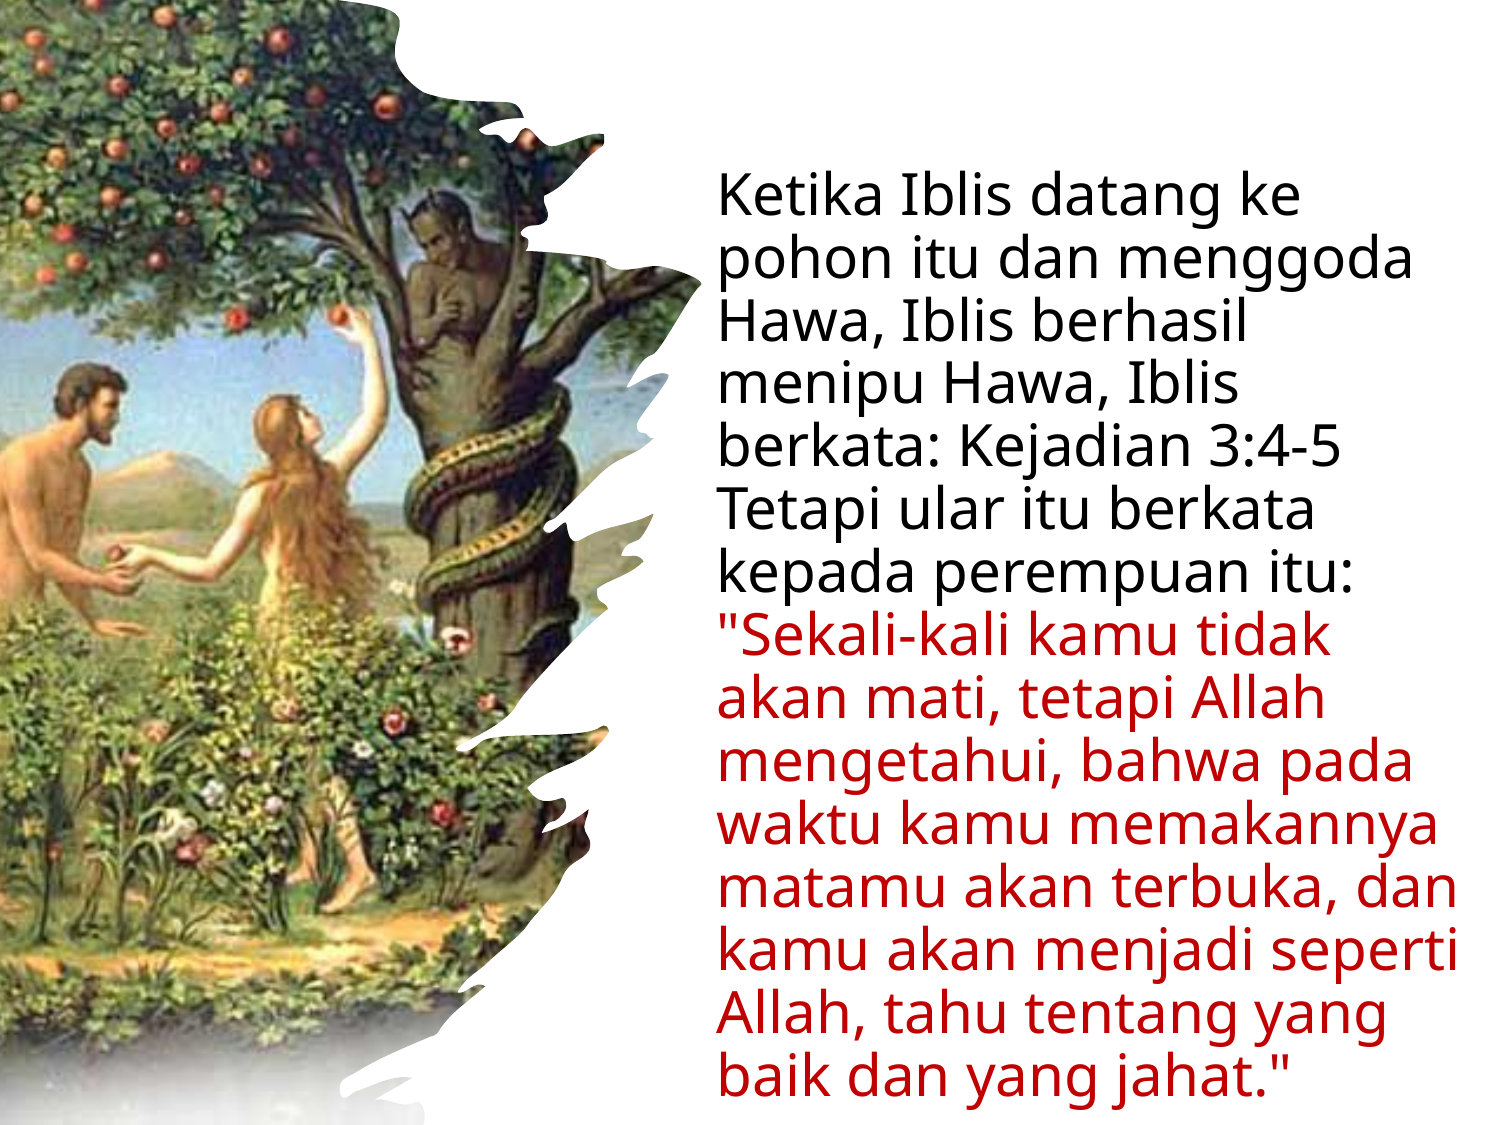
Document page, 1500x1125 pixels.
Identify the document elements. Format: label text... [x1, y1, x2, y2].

text_box [702, 0, 1500, 1125]
picture [0, 0, 702, 1125]
list Ketika Iblis datang ke pohon itu dan menggoda Hawa, Iblis berhasil menipu Hawa, Iblis berkata: Kejadian 3:4-5 Tetapi ular itu berkata kepada perempuan itu: "Sekali-kali kamu tidak akan mati, tetapi Allah mengetahui, bahwa pada waktu kamu memakannya matamu akan terbuka, dan kamu akan menjadi seperti Allah, tahu tentang yang baik dan yang jahat." [702, 157, 1483, 1065]
